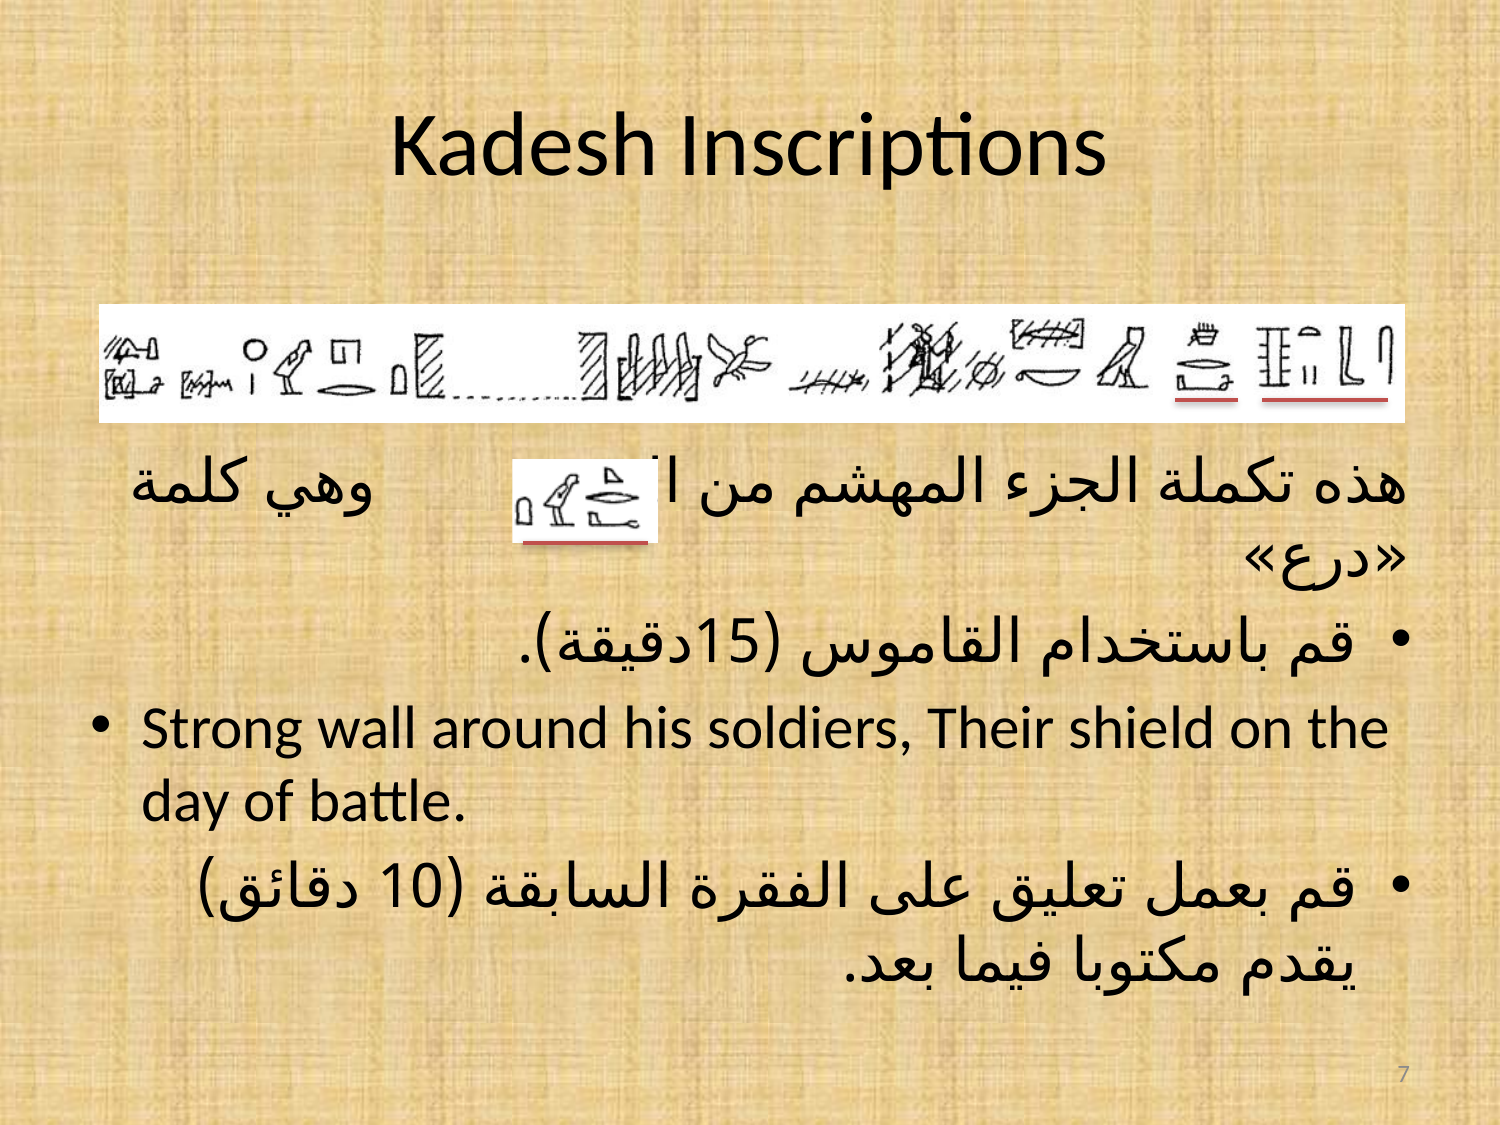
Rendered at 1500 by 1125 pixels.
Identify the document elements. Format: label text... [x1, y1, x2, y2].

slide_number 7 [1074, 1042, 1425, 1103]
title Kadesh Inscriptions [75, 45, 1425, 233]
list هذه تكملة الجزء المهشم من النص وهي كلمة «درع» قم باستخدام القاموس (15دقيقة). Strong wall around his soldiers, Their shield on the day of battle. قم بعمل تعليق على الفقرة السابقة (10 دقائق) يقدم مكتوبا فيما بعد. [75, 262, 1425, 1005]
picture [0, 0, 1500, 1125]
